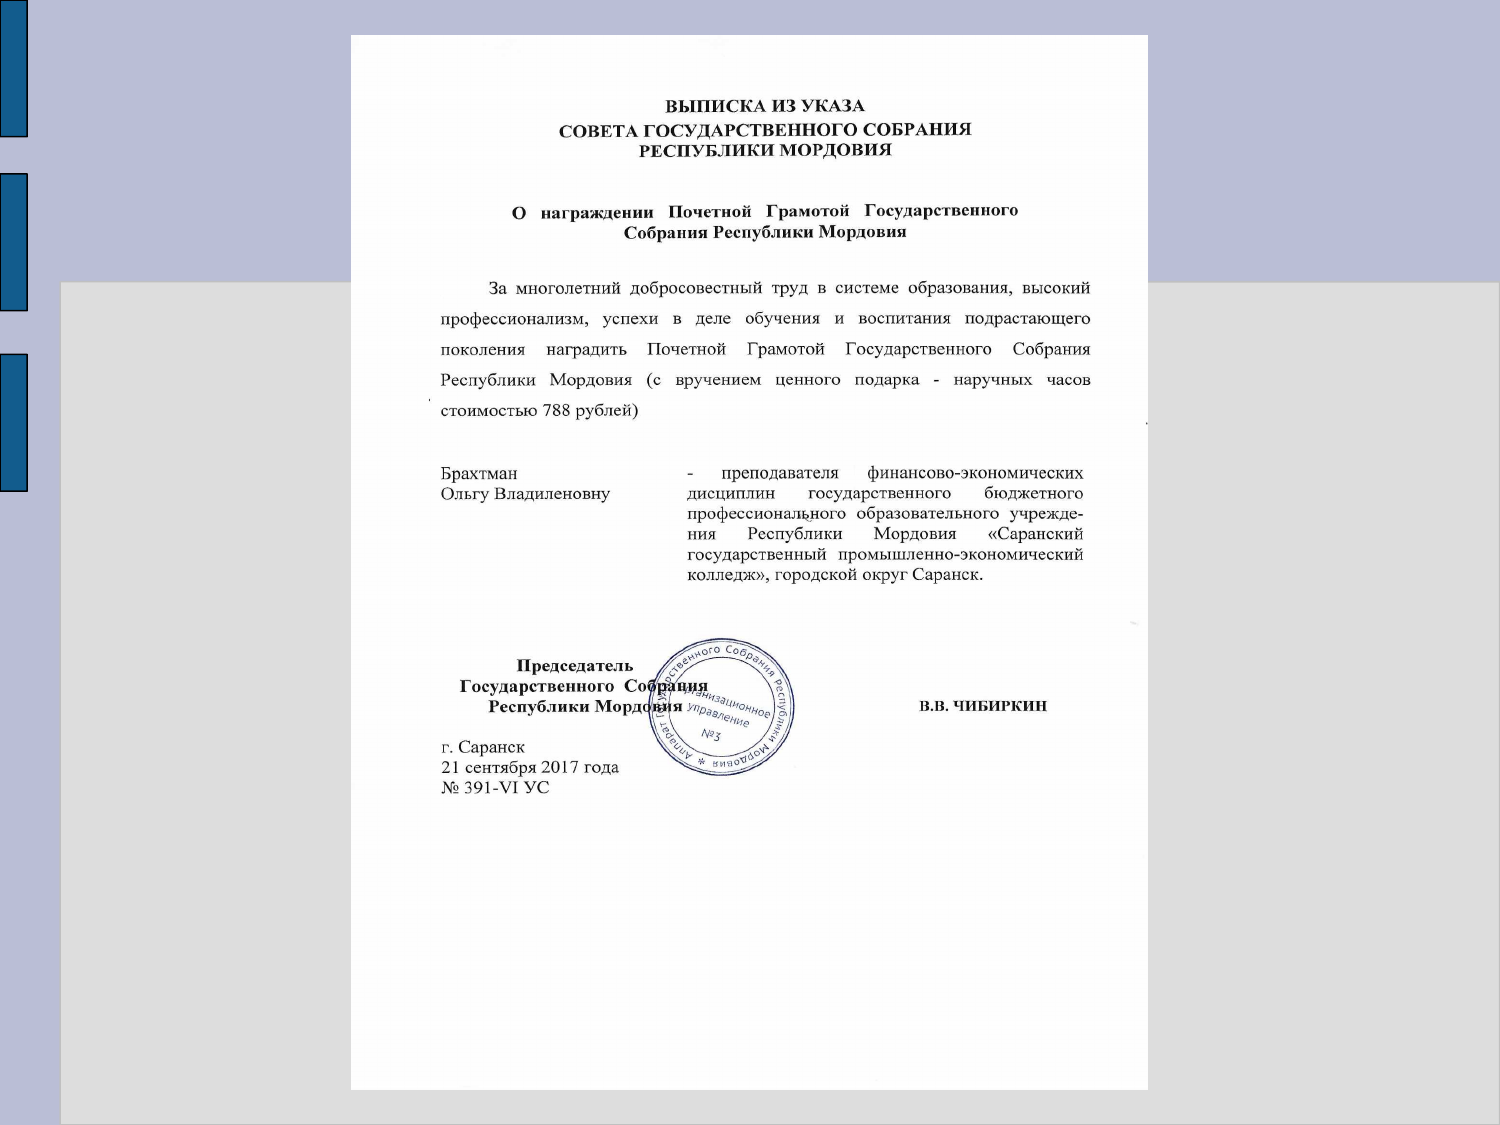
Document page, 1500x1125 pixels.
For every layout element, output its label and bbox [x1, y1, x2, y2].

picture [351, 34, 1148, 1091]
